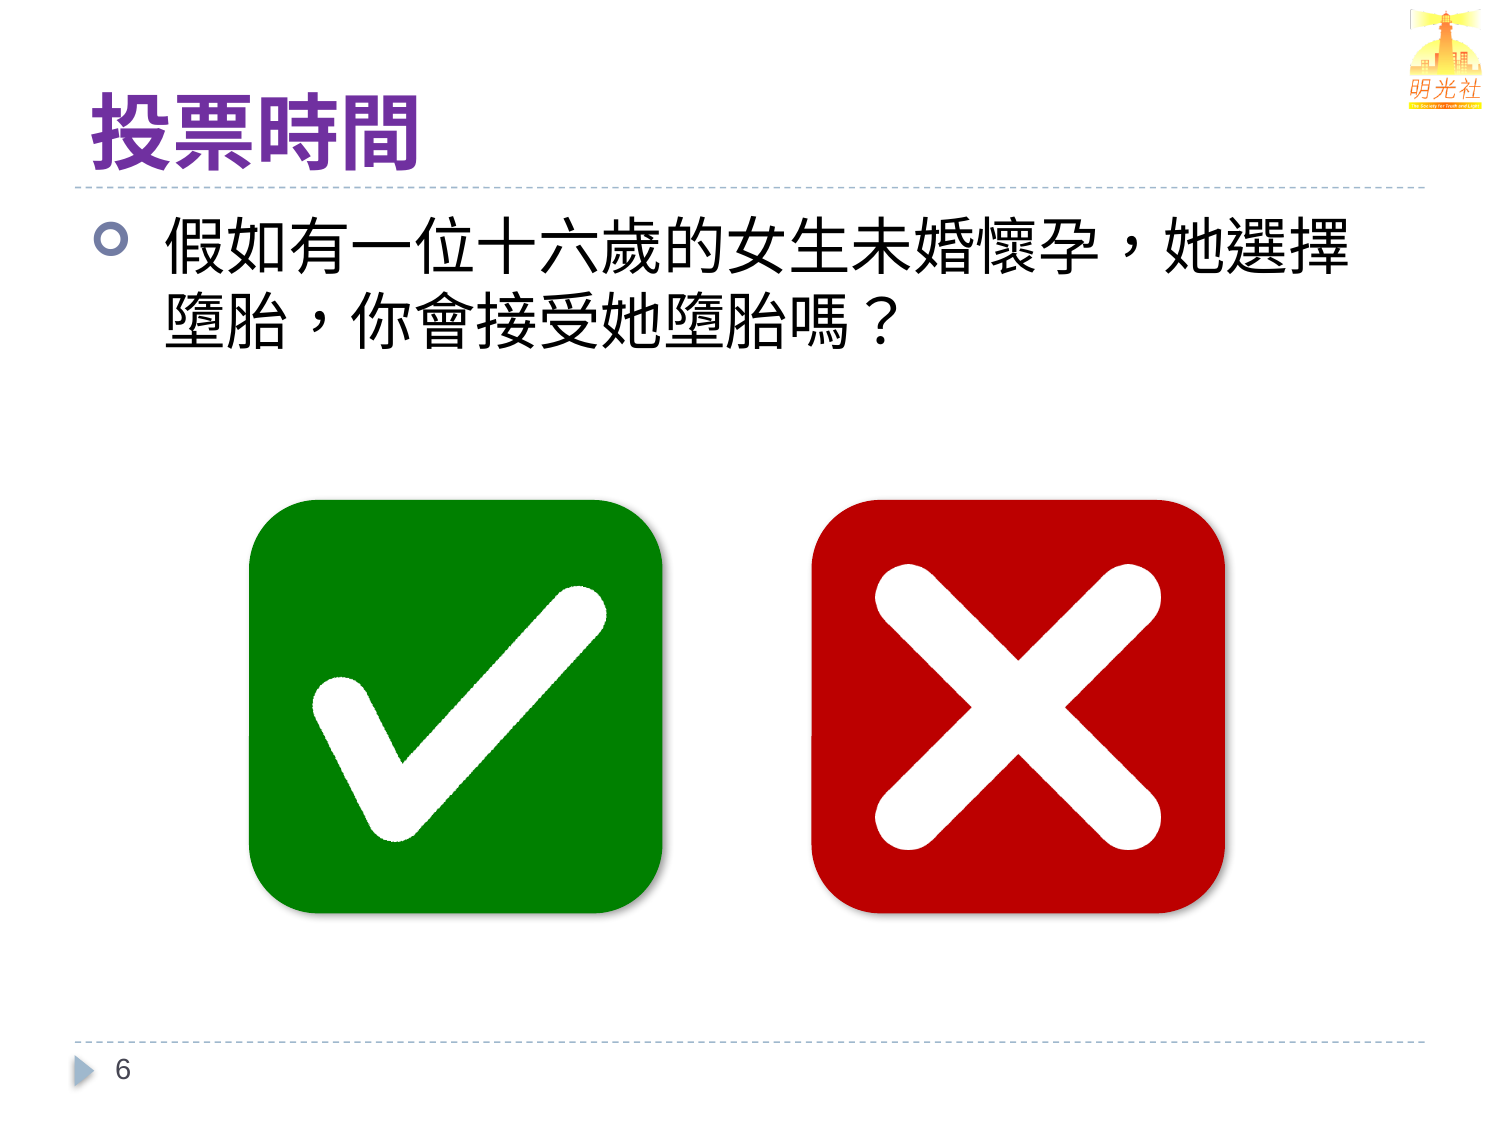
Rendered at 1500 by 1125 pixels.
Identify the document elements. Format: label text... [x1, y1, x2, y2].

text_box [811, 499, 1226, 914]
picture [1399, 6, 1492, 109]
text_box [248, 499, 663, 914]
slide_number 6 [100, 1042, 426, 1103]
list 假如有一位十六歲的女生未婚懷孕，她選擇墮胎，你會接受她墮胎嗎？ [75, 200, 1425, 1010]
title 投票時間 [75, 24, 1425, 188]
